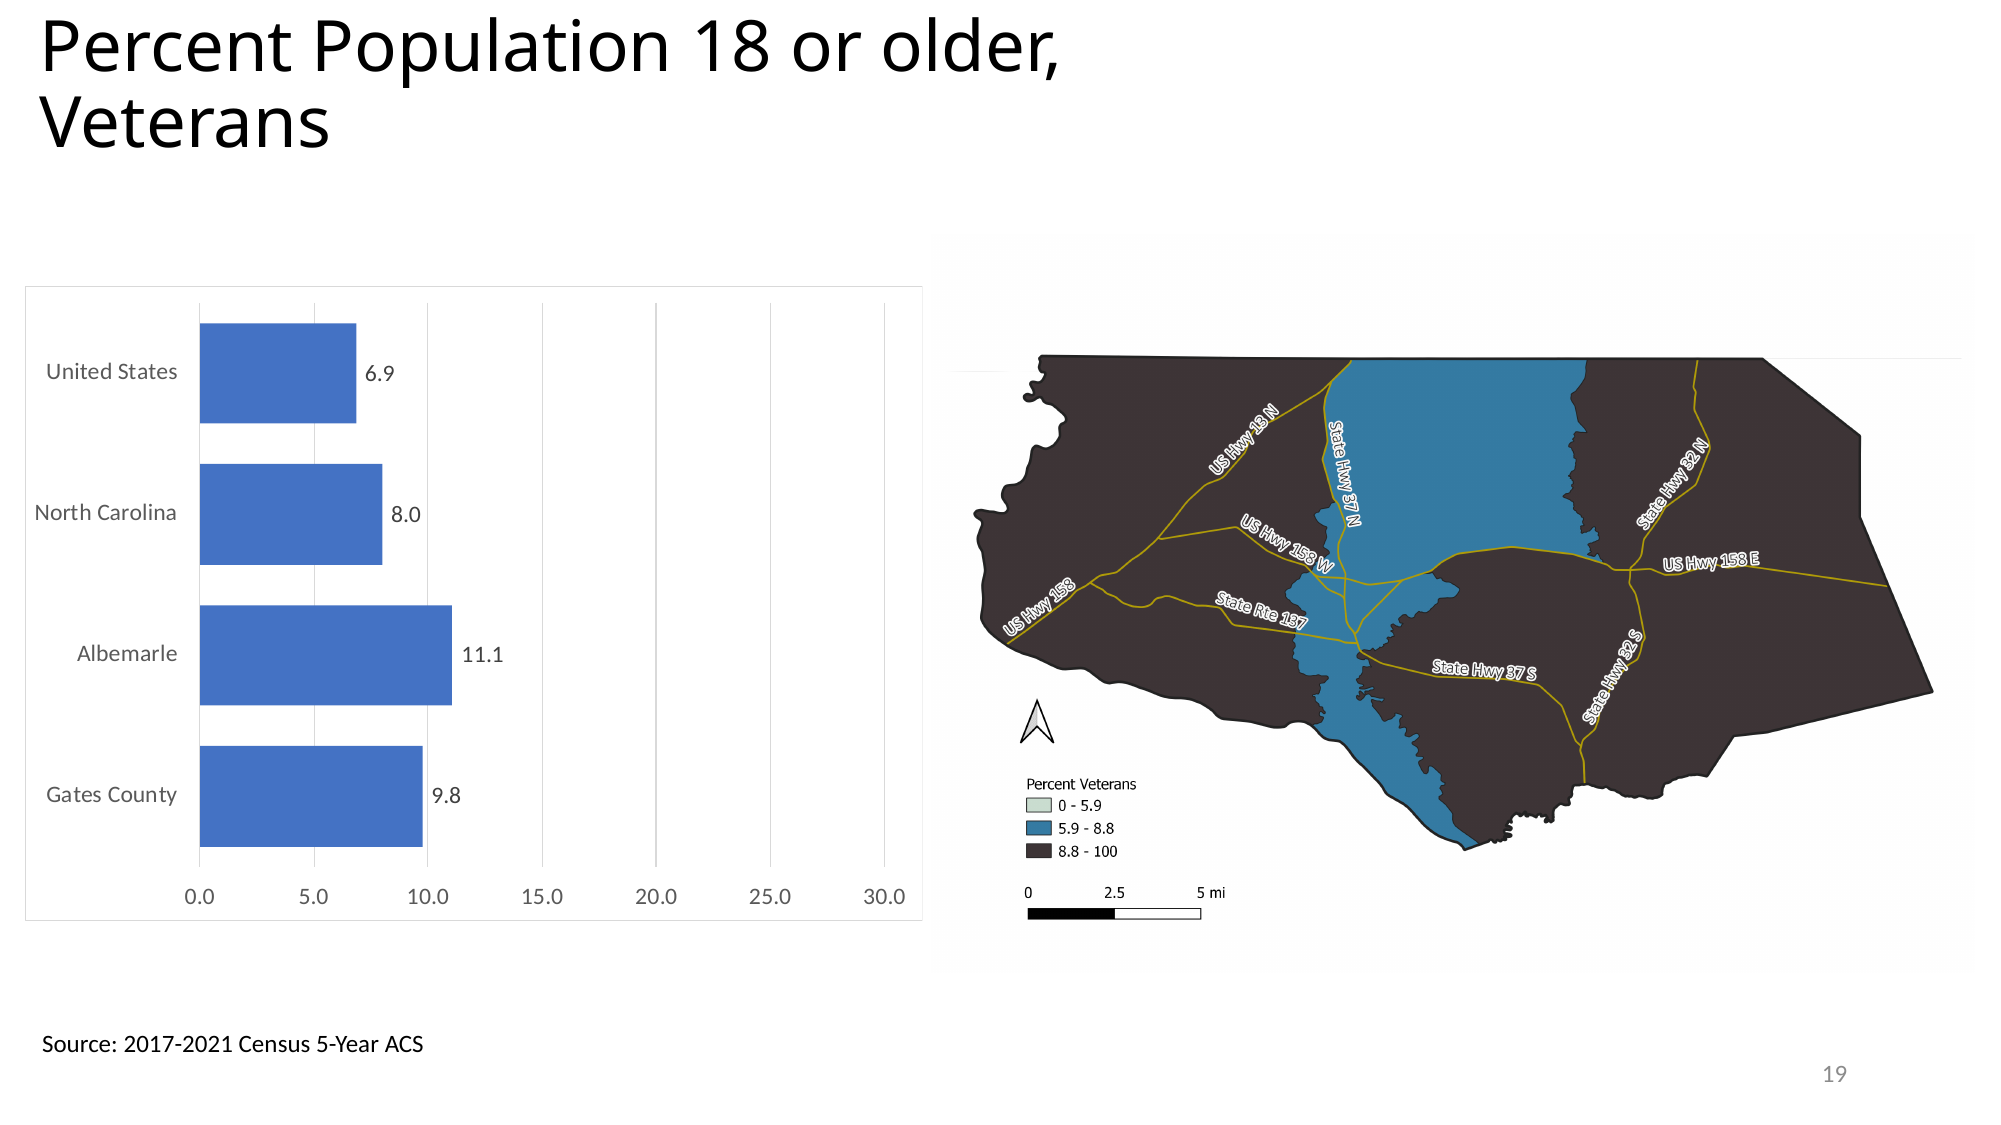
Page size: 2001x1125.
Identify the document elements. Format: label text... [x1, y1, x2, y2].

text_box Source: 2017-2021 Census 5-Year ACS [27, 1020, 440, 1065]
picture [24, 285, 923, 921]
title Percent Population 18 or older, Veterans [24, 5, 1199, 169]
slide_number 19 [1412, 1042, 1863, 1103]
picture [931, 234, 1975, 973]
